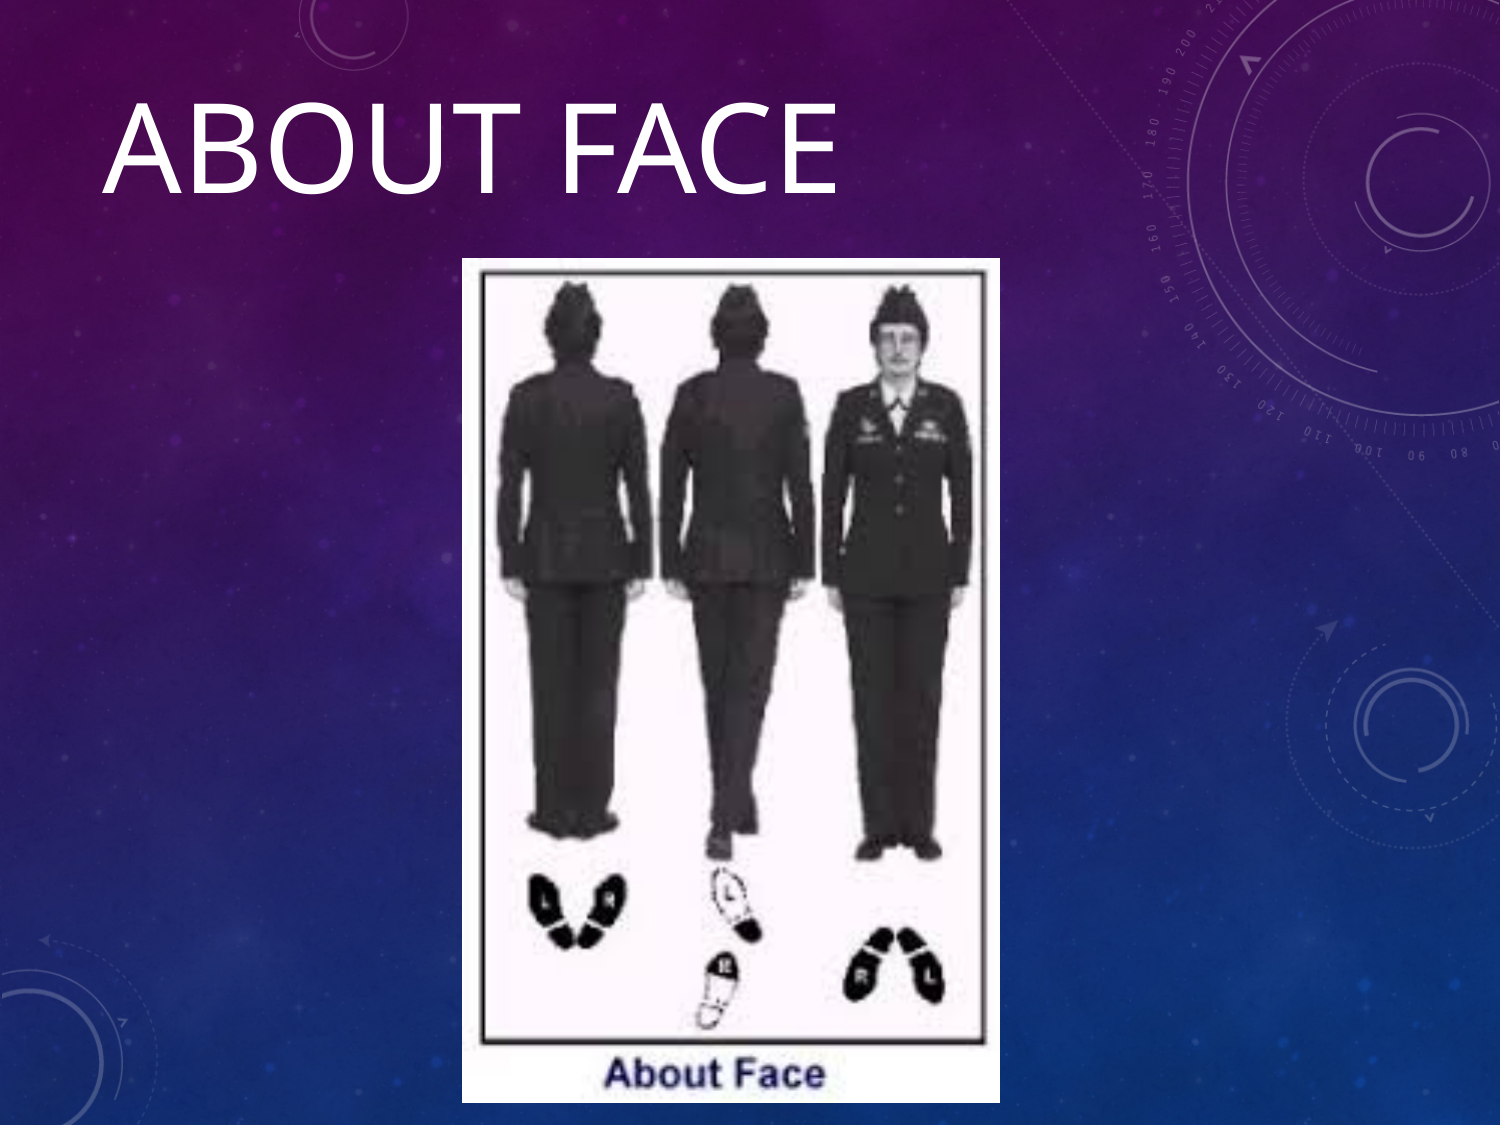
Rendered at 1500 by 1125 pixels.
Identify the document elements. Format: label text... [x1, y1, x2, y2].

title About Face [87, 50, 1438, 238]
picture [0, 0, 1500, 1125]
